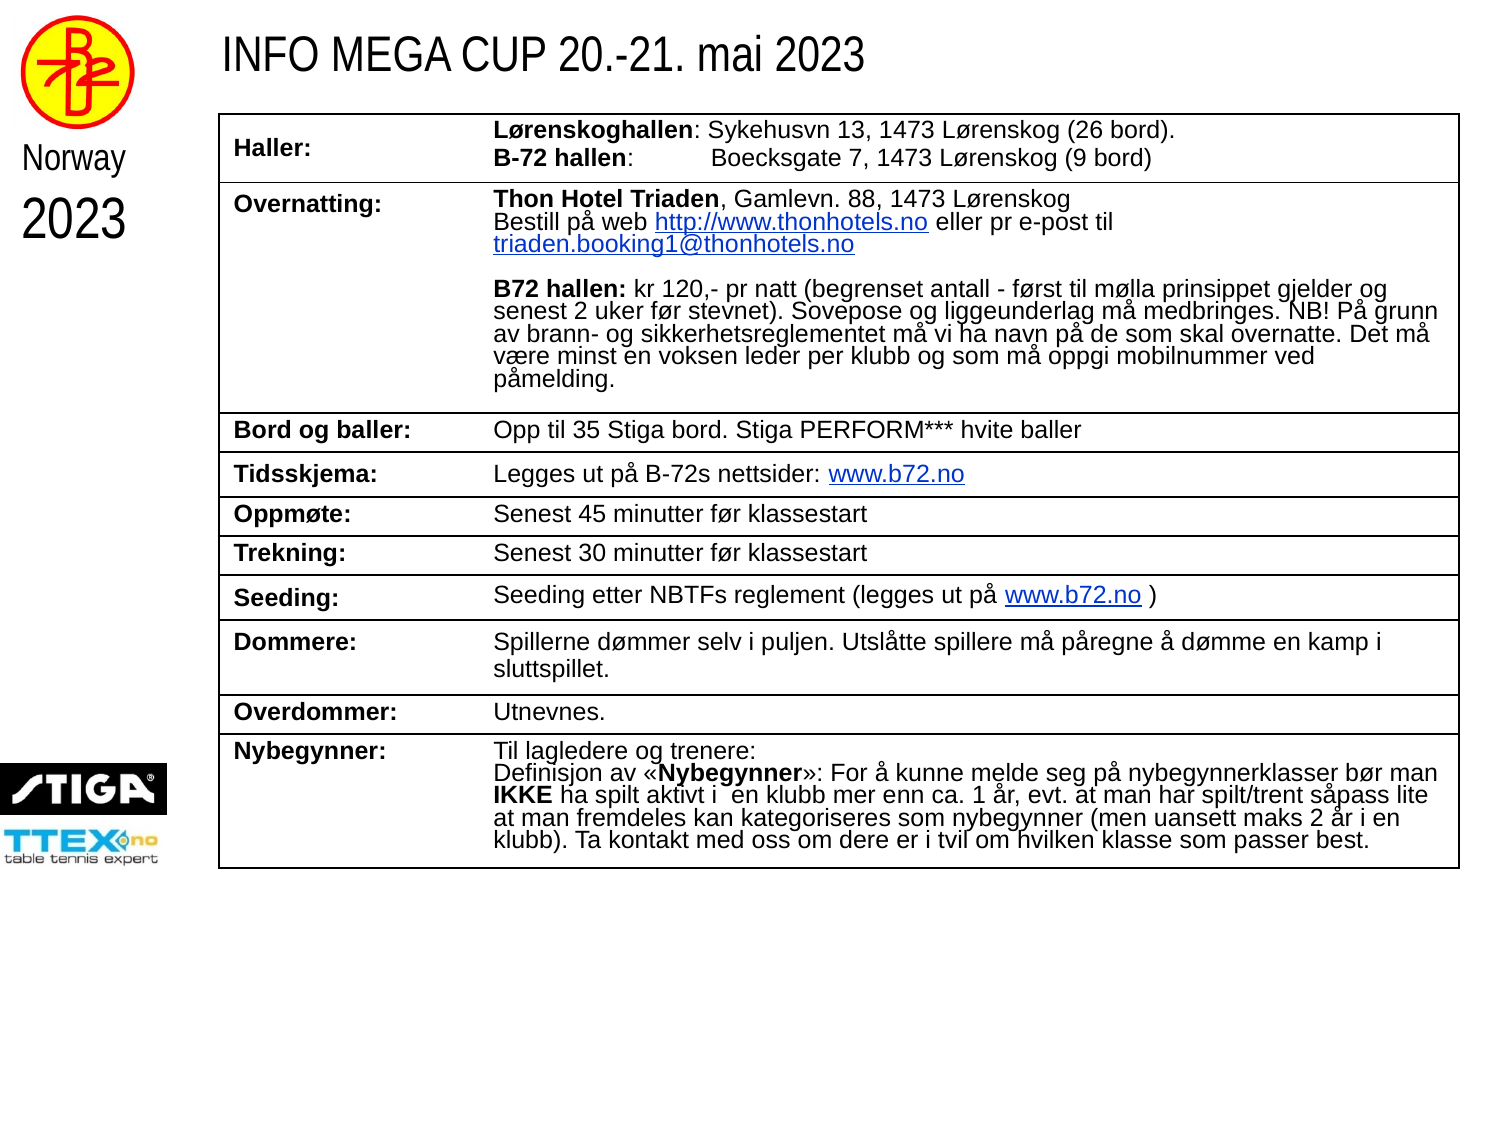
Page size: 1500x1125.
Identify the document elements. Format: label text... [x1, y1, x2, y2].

table_cell Trekning: [220, 537, 478, 574]
table_cell Opp til 35 Stiga bord. Stiga PERFORM*** hvite baller [478, 414, 1458, 451]
table_cell Spillerne dømmer selv i puljen. Utslåtte spillere må påregne å dømme en kamp i sluttspillet. [478, 621, 1458, 694]
picture [0, 763, 168, 815]
table_cell Overnatting: [220, 183, 478, 412]
table_cell Seeding: [220, 576, 478, 619]
picture [12, 15, 142, 131]
table_cell Utnevnes. [478, 696, 1458, 733]
table_cell Tidsskjema: [220, 453, 478, 496]
table_cell Bord og baller: [220, 414, 478, 451]
table_cell Nybegynner: [220, 735, 478, 867]
table_cell Legges ut på B-72s nettsider: www.b72.no [478, 453, 1458, 496]
table_cell Oppmøte: [220, 498, 478, 535]
text_box INFO MEGA CUP 20.-21. mai 2023 [206, 14, 1483, 89]
table_cell Overdommer: [220, 696, 478, 733]
table_cell Dommere: [220, 621, 478, 694]
table_header Haller: [220, 115, 478, 182]
table_header Lørenskoghallen: Sykehusvn 13, 1473 Lørenskog (26 bord). B-72 hallen: Boecksgate 7, 1473 Lørenskog (9 bord) [478, 115, 1458, 182]
table_cell Senest 30 minutter før klassestart [478, 537, 1458, 574]
table_cell Til lagledere og trenere: Definisjon av «Nybegynner»: For å kunne melde seg på nybegynnerklasser bør man IKKE ha spilt aktivt i en klubb mer enn ca. 1 år, evt. at man har spilt/trent såpass lite at man fremdeles kan kategoriseres som nybegynner (men uansett maks 2 år i en klubb). Ta kontakt med oss om dere er i tvil om hvilken klasse som passer best. [478, 735, 1458, 867]
picture [0, 824, 164, 870]
text_box 2023 [5, 172, 143, 258]
table_cell Senest 45 minutter før klassestart [478, 498, 1458, 535]
table_cell Thon Hotel Triaden, Gamlevn. 88, 1473 Lørenskog Bestill på web http://www.thonhotels.no eller pr e-post til triaden.booking1@thonhotels.no B72 hallen: kr 120,- pr natt (begrenset antall - først til mølla prinsippet gjelder og senest 2 uker før stevnet). Sovepose og liggeunderlag må medbringes. NB! På grunn av brann- og sikkerhetsreglementet må vi ha navn på de som skal overnatte. Det må være minst en voksen leder per klubb og som må oppgi mobilnummer ved påmelding. [478, 183, 1458, 412]
text_box Norway [5, 125, 143, 172]
table_cell Seeding etter NBTFs reglement (legges ut på www.b72.no ) [478, 576, 1458, 619]
